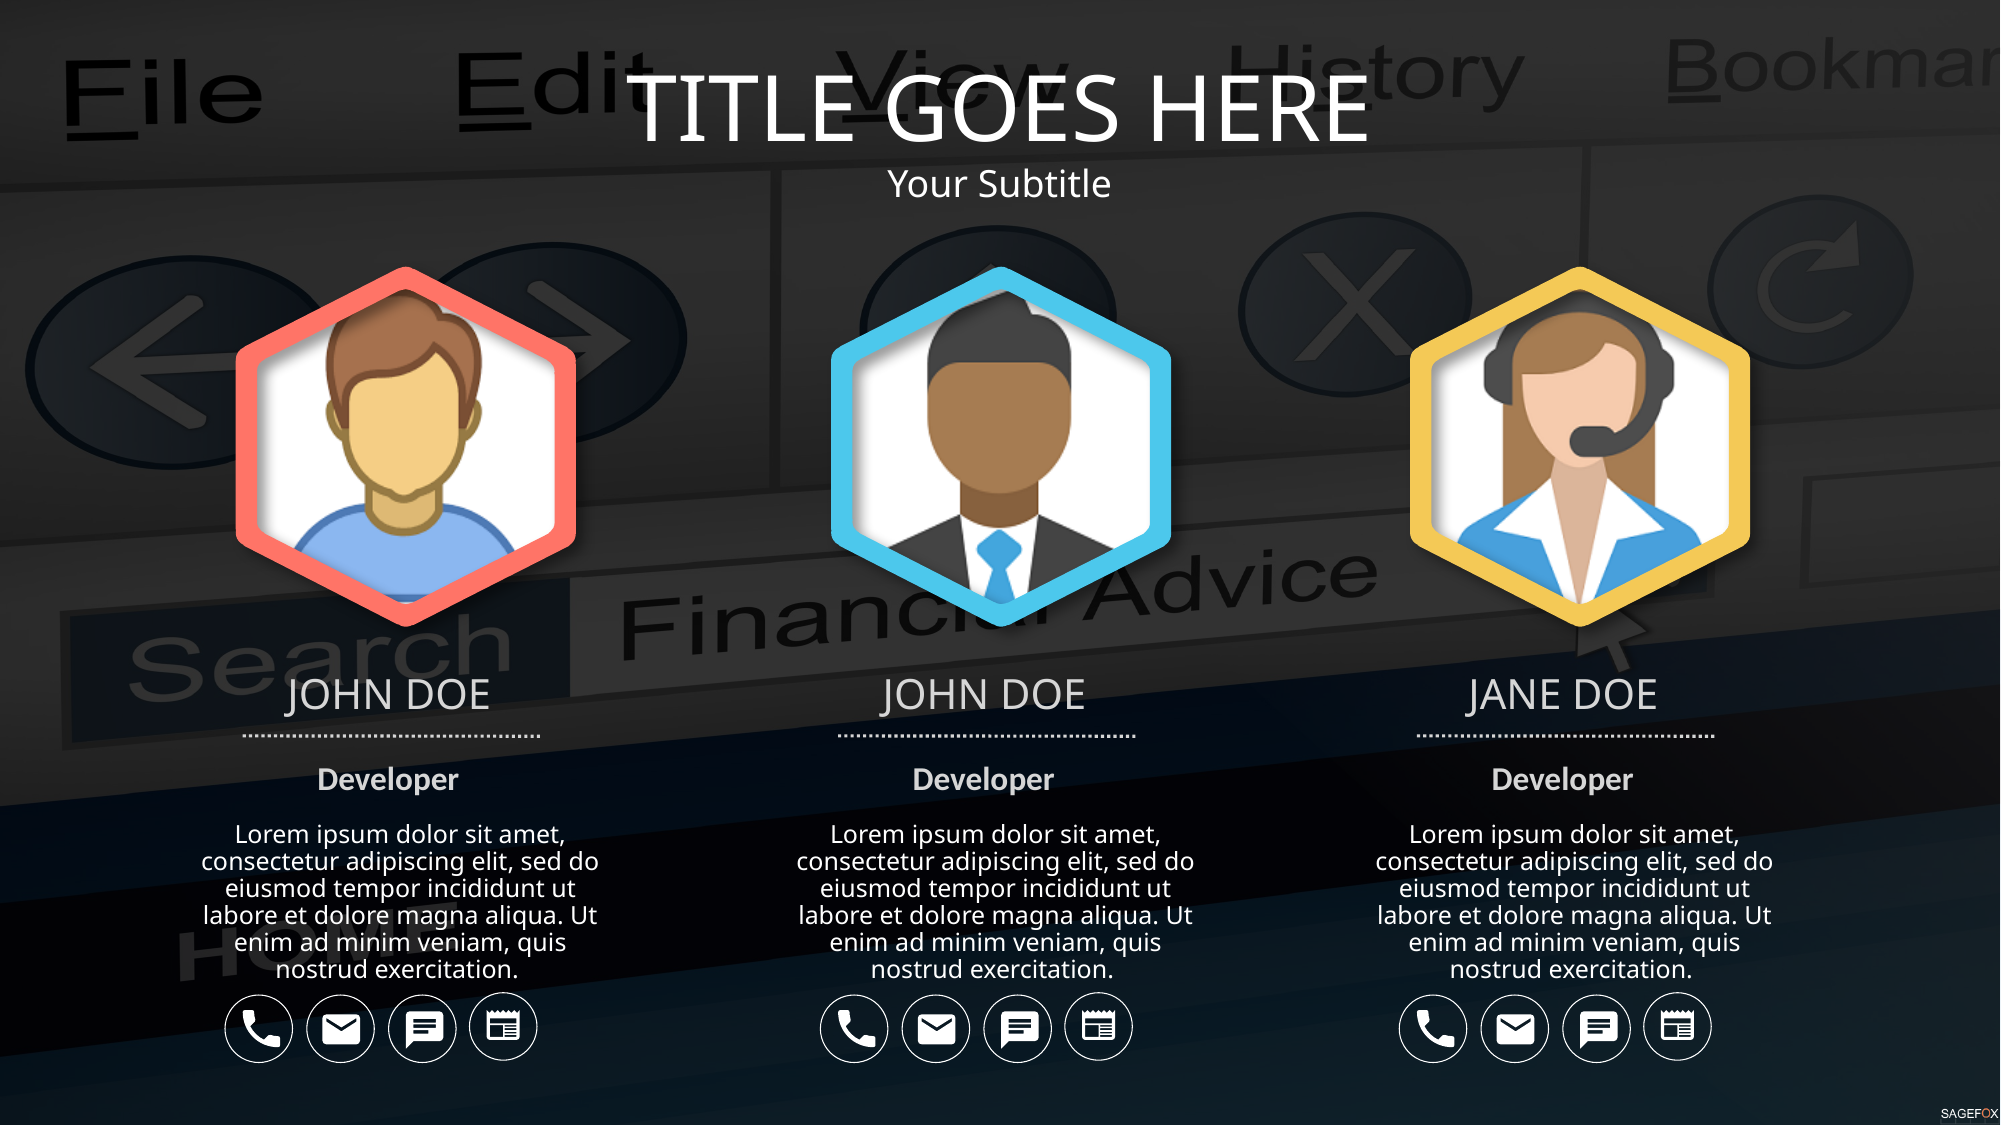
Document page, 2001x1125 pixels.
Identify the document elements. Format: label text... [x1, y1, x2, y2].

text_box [821, 276, 1182, 617]
text_box Lorem ipsum dolor sit amet, consectetur adipiscing elit, sed do eiusmod tempor incididunt ut labore et dolore magna aliqua. Ut enim ad minim veniam, quis nostrud exercitation. [1362, 822, 1787, 973]
picture [0, 0, 2001, 1125]
text_box Lorem ipsum dolor sit amet, consectetur adipiscing elit, sed do eiusmod tempor incididunt ut labore et dolore magna aliqua. Ut enim ad minim veniam, quis nostrud exercitation. [188, 822, 613, 973]
text_box JANE DOE [1410, 674, 1717, 718]
text_box JOHN DOE [235, 674, 543, 718]
text_box Developer [213, 758, 564, 801]
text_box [1399, 992, 1712, 1063]
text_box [820, 992, 1133, 1063]
text_box Developer [808, 758, 1159, 801]
text_box TITLE GOES HERE Your Subtitle [548, 42, 1452, 212]
text_box Lorem ipsum dolor sit amet, consectetur adipiscing elit, sed do eiusmod tempor incididunt ut labore et dolore magna aliqua. Ut enim ad minim veniam, quis nostrud exercitation. [783, 822, 1208, 973]
text_box Developer [1387, 758, 1738, 801]
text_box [1399, 276, 1760, 617]
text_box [225, 276, 586, 617]
text_box JOHN DOE [831, 674, 1138, 718]
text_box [224, 992, 537, 1063]
